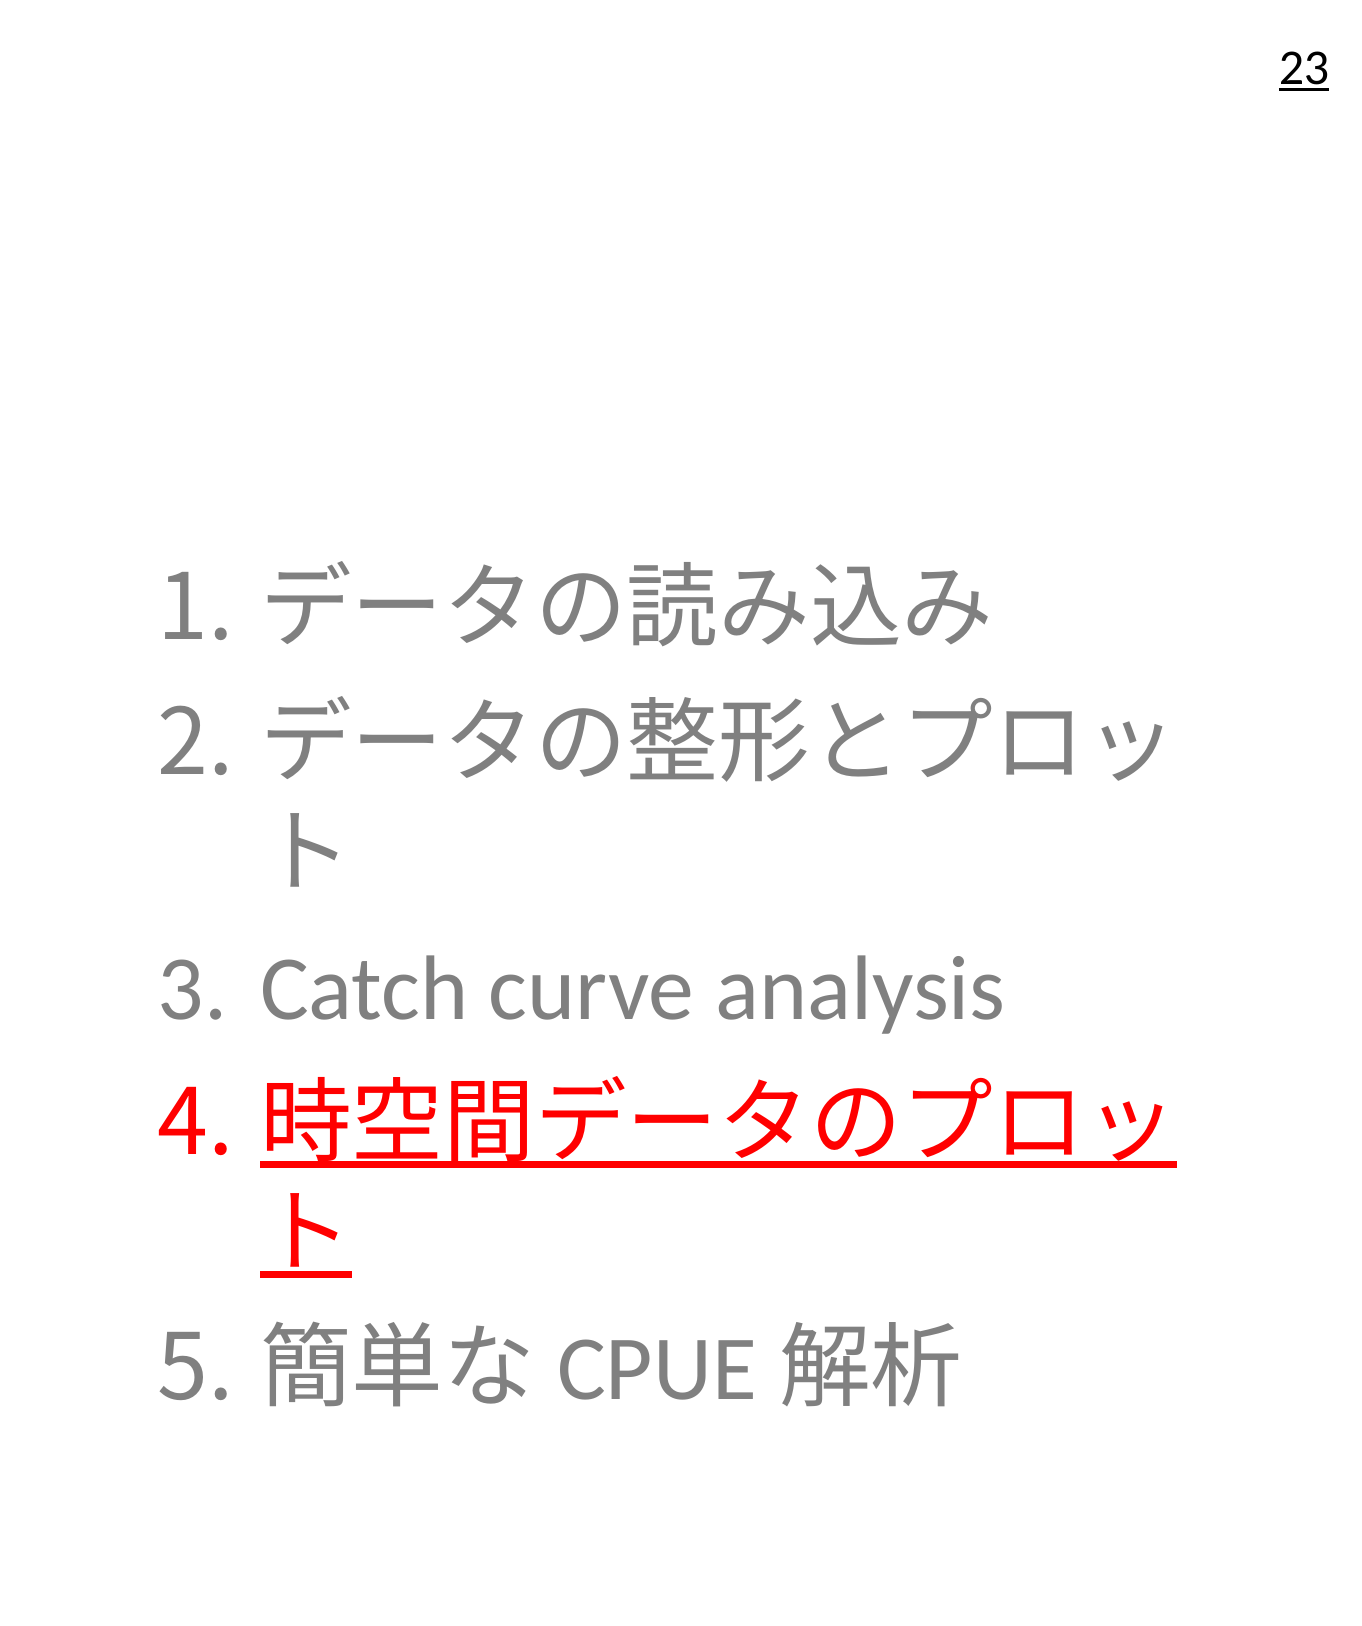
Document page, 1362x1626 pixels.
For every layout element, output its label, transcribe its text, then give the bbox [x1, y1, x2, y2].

text_box データの読み込み データの整形とプロット Catch curve analysis 時空間データのプロット 簡単なCPUE解析 [142, 540, 1217, 1560]
slide_number 23 [974, 21, 1345, 108]
